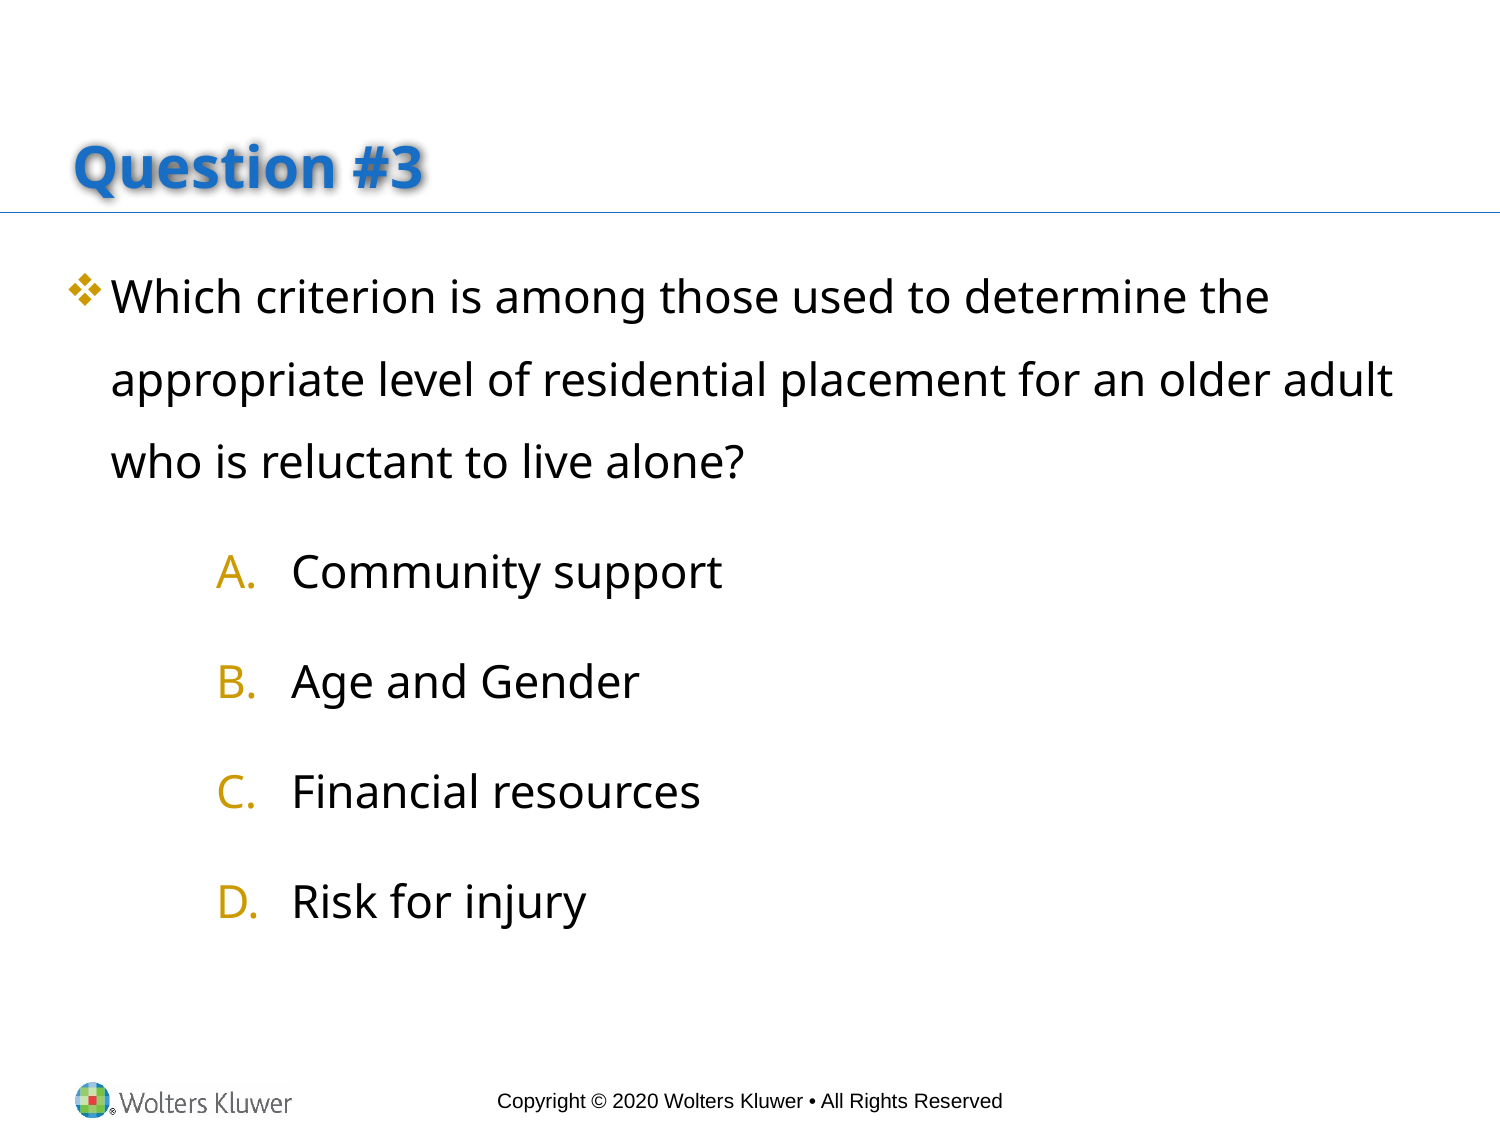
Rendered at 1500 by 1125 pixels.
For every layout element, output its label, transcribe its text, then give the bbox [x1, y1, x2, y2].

title Question #3 [72, 137, 1471, 201]
picture [75, 1082, 292, 1118]
list Which criterion is among those used to determine the appropriate level of residential placement for an older adult who is reluctant to live alone? Community support Age and Gender Financial resources Risk for injury [49, 233, 1455, 968]
